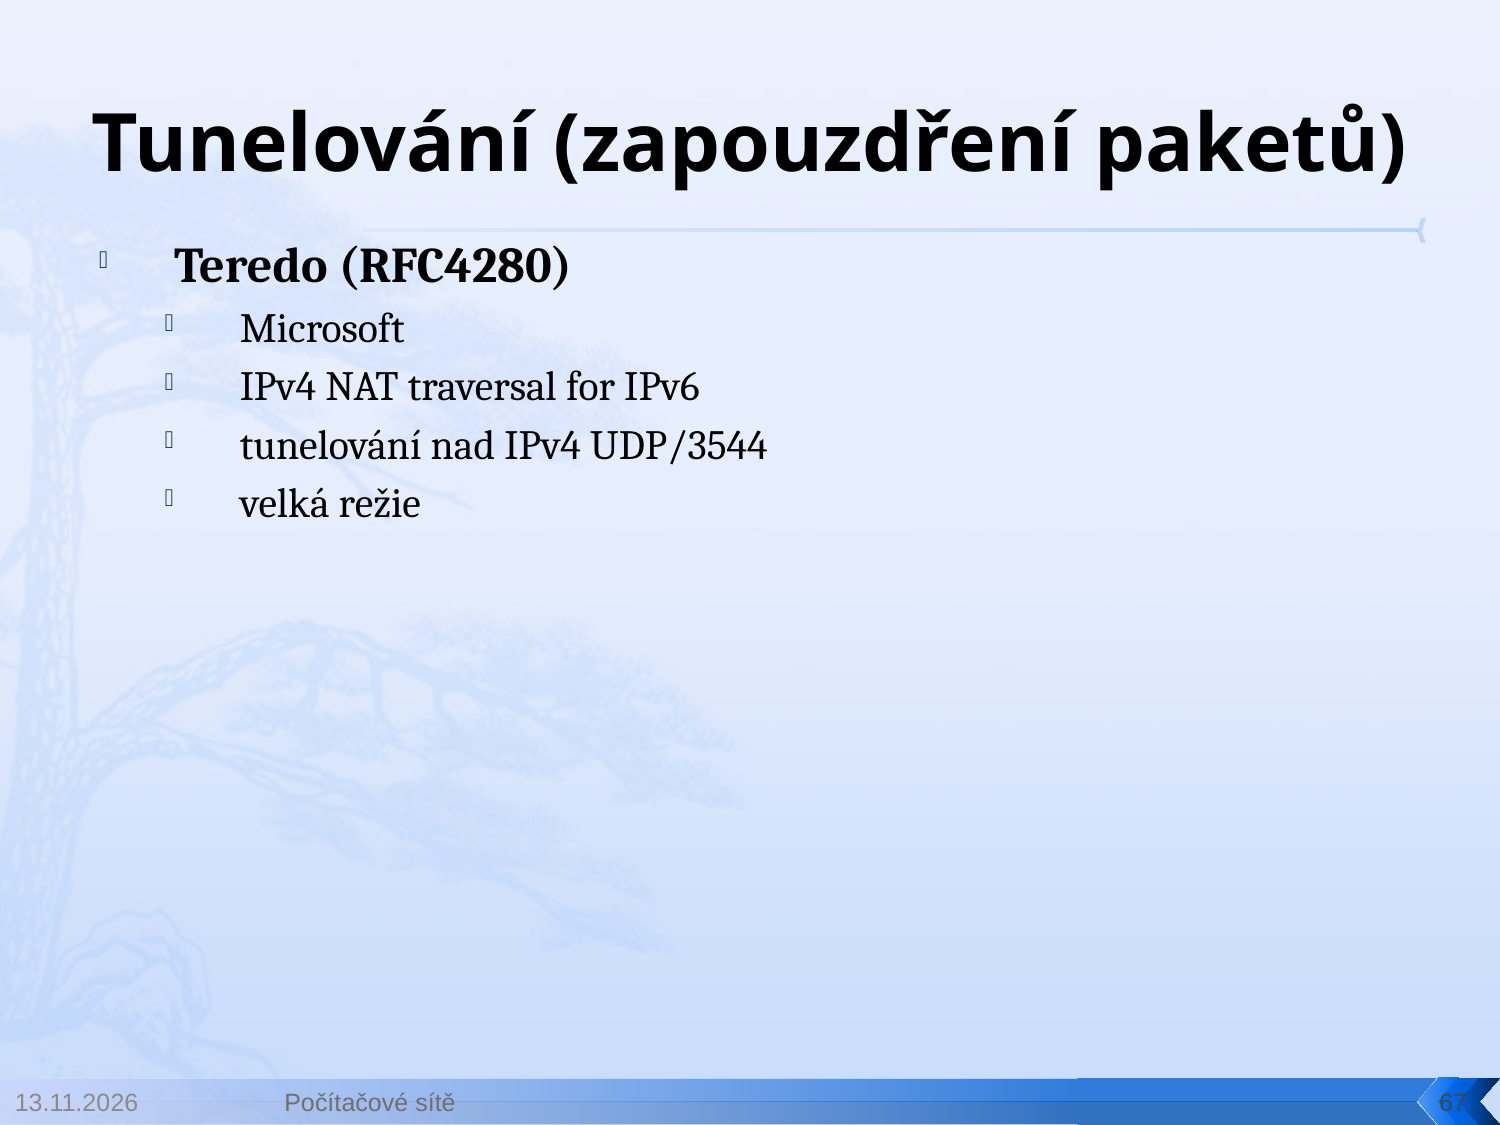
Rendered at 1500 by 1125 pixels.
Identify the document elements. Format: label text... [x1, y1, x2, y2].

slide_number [0, 1077, 269, 1125]
footer Počítačové sítě [269, 1077, 961, 1125]
slide_number 67 [1406, 1077, 1500, 1125]
list Teredo (RFC4280) Microsoft IPv4 NAT traversal for IPv6 tunelování nad IPv4 UDP/3544 velká režie [75, 224, 1463, 1075]
title Tunelování (zapouzdření paketů) [75, 45, 1425, 224]
